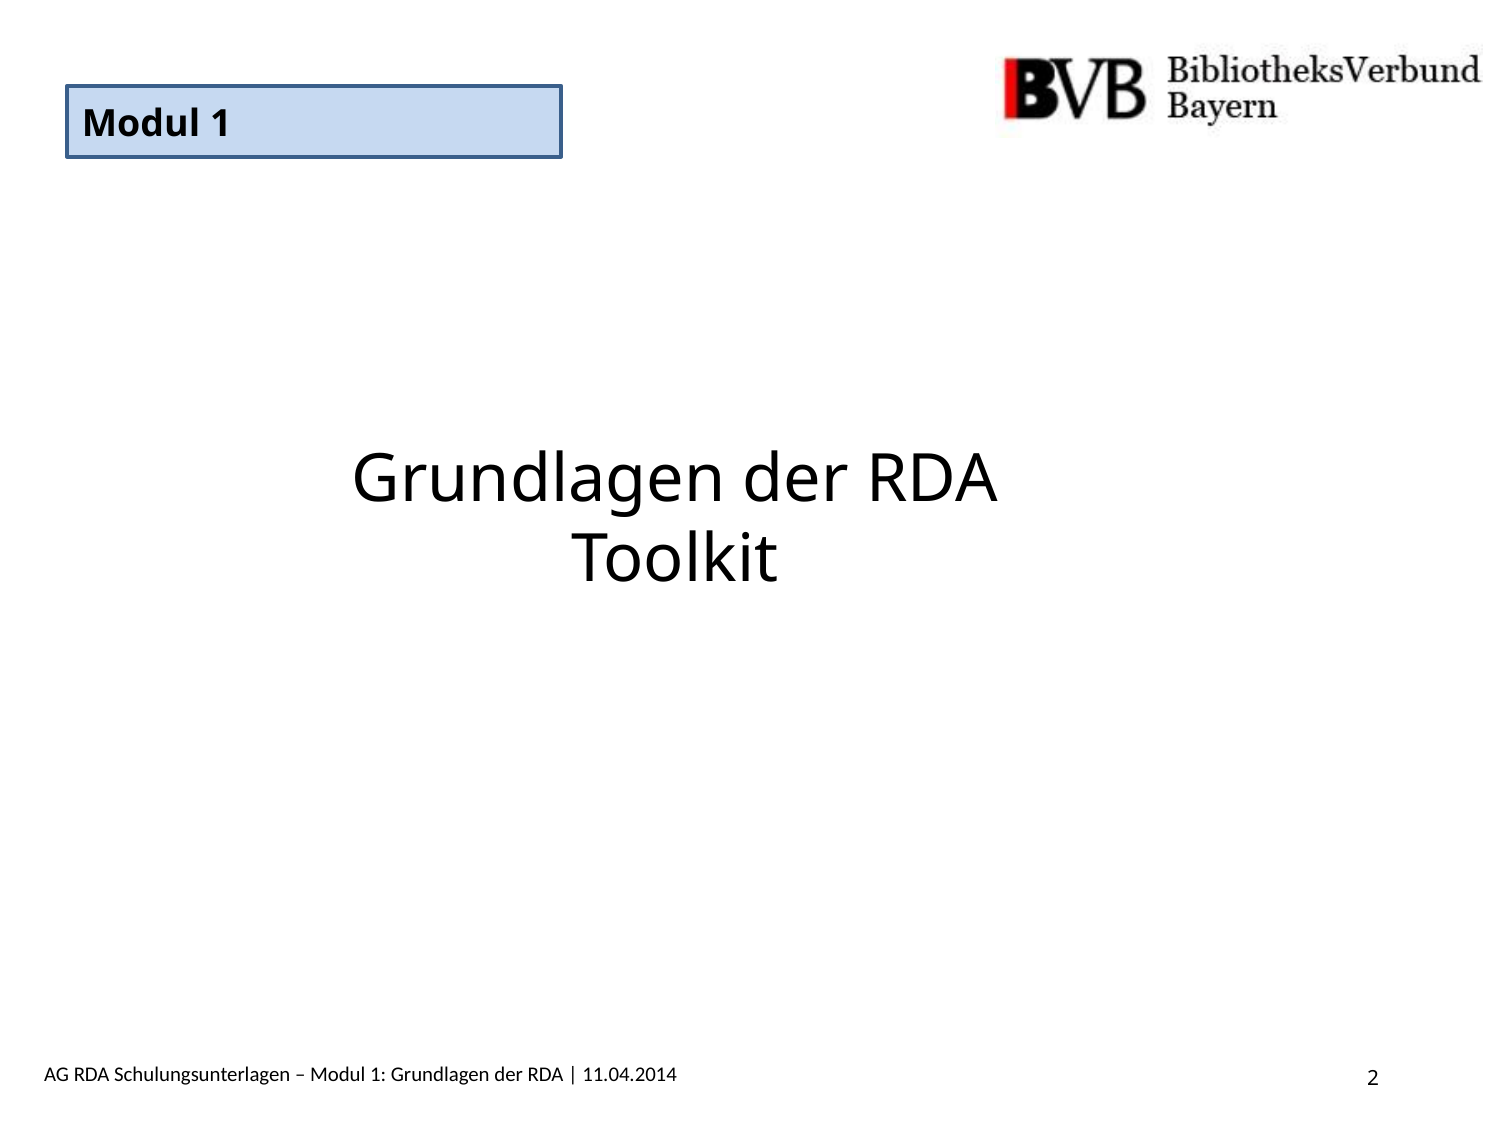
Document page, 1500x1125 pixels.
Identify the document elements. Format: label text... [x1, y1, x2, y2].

text_box Modul 1 [65, 84, 563, 159]
title Grundlagen der RDA Toolkit [0, 420, 1350, 609]
picture [995, 30, 1483, 138]
